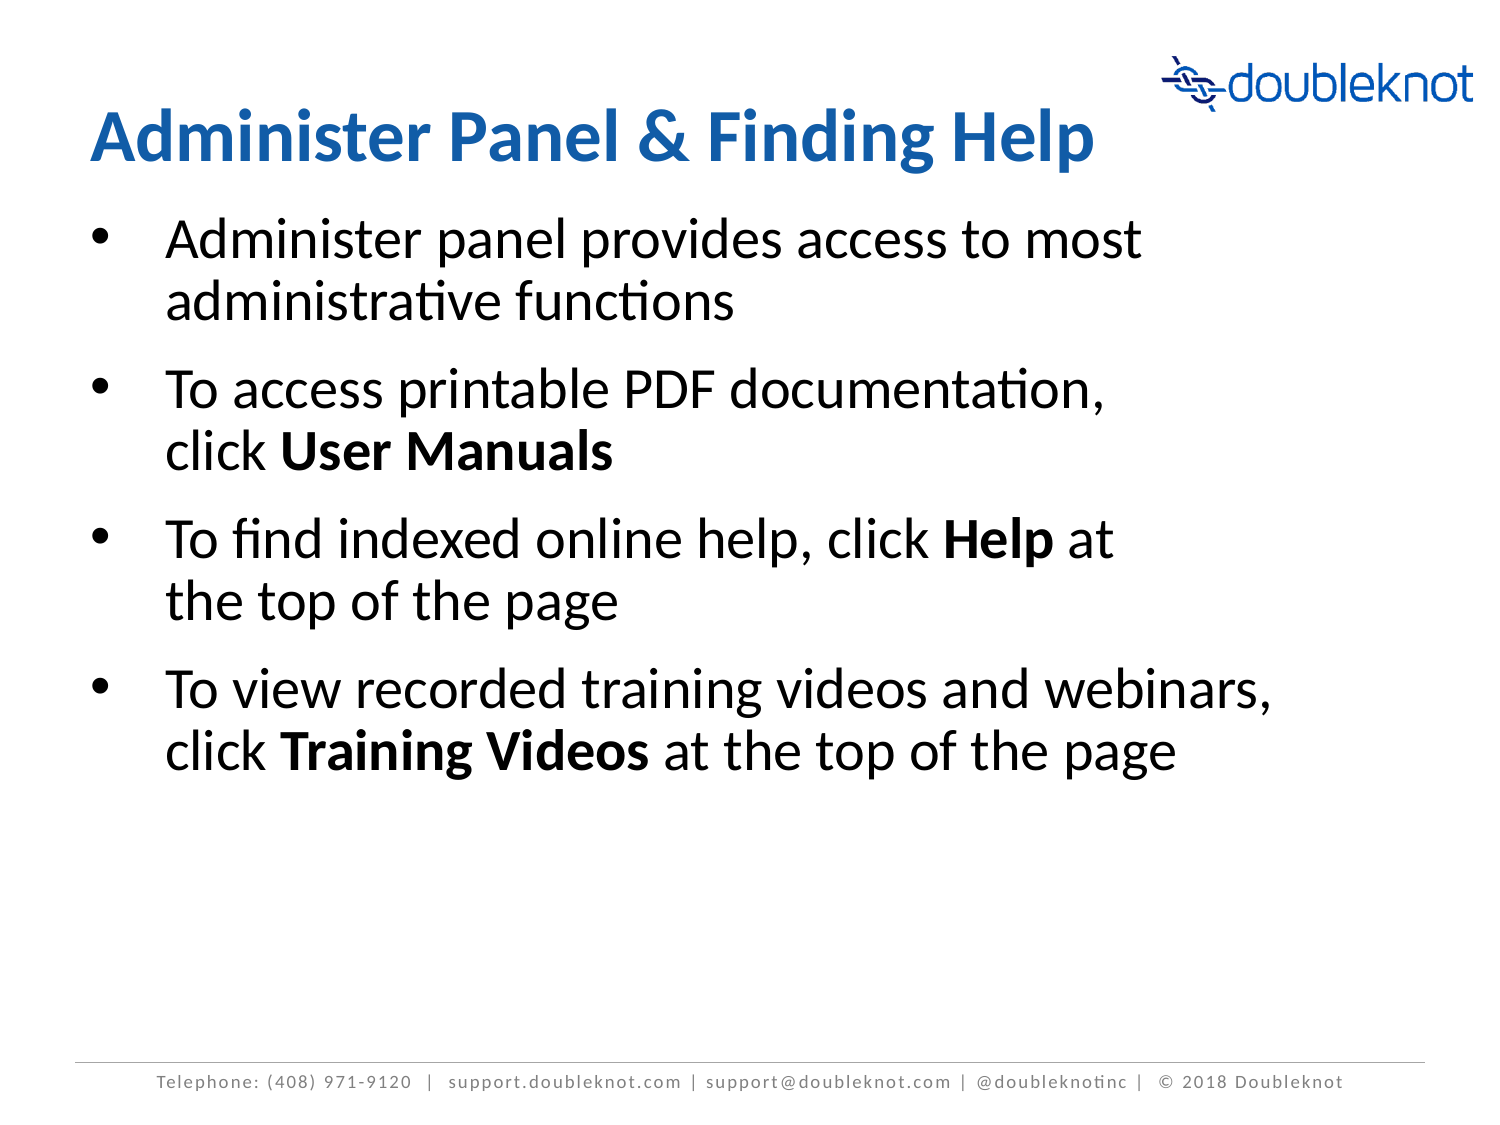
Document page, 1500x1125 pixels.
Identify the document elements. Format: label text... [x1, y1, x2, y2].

title Administer Panel & Finding Help [75, 37, 1425, 200]
list Administer panel provides access to most administrative functions To access printable PDF documentation, click User Manuals To find indexed online help, click Help at the top of the page To view recorded training videos and webinars, click Training Videos at the top of the page [75, 200, 1425, 1038]
picture [1425, 54, 1475, 113]
